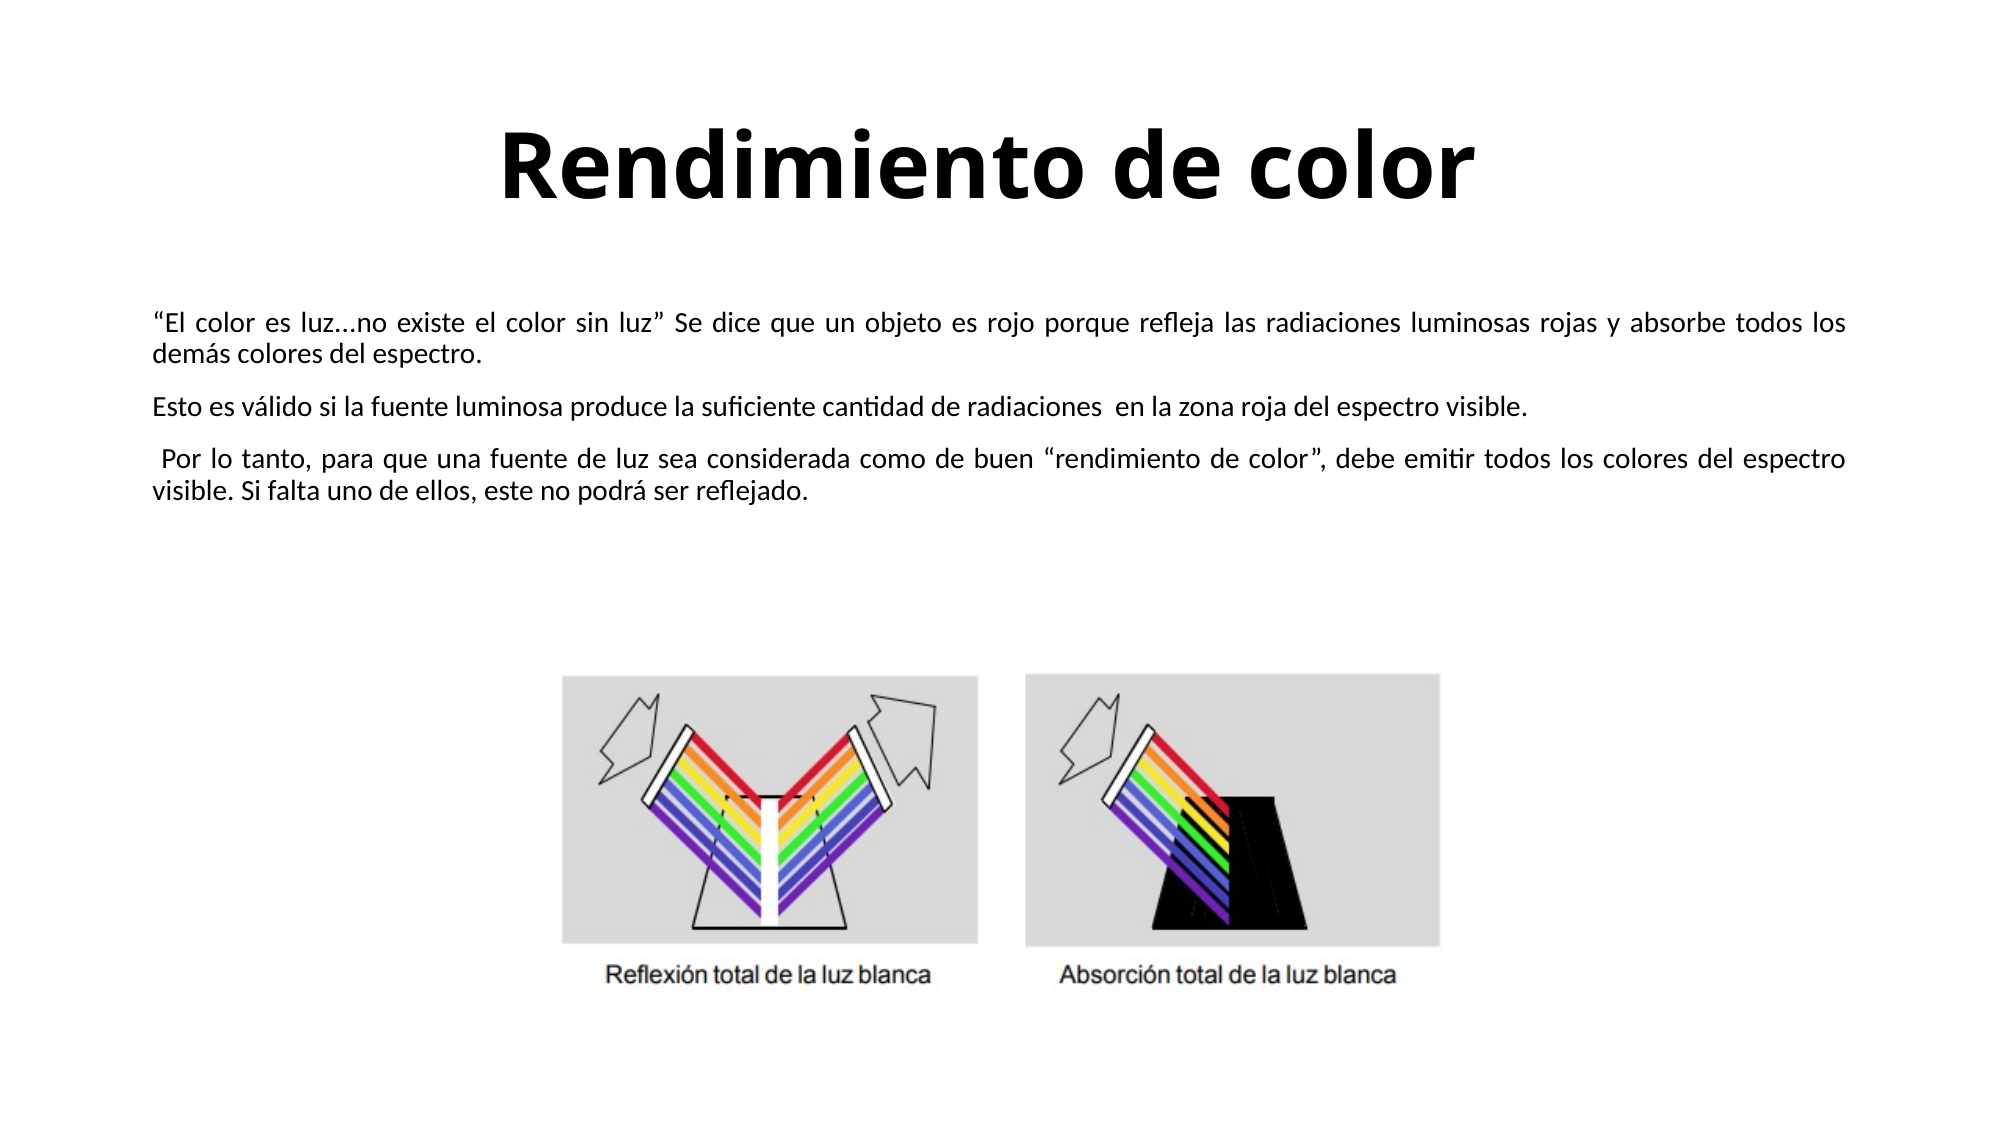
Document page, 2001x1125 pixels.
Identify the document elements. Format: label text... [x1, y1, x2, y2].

list “El color es luz...no existe el color sin luz” Se dice que un objeto es rojo porque refleja las radiaciones luminosas rojas y absorbe todos los demás colores del espectro. Esto es válido si la fuente luminosa produce la suficiente cantidad de radiaciones en la zona roja del espectro visible. Por lo tanto, para que una fuente de luz sea considerada como de buen “rendimiento de color”, debe emitir todos los colores del espectro visible. Si falta uno de ellos, este no podrá ser reflejado. [137, 299, 1863, 1014]
picture [514, 656, 1486, 1021]
title Rendimiento de color [137, 59, 1863, 278]
